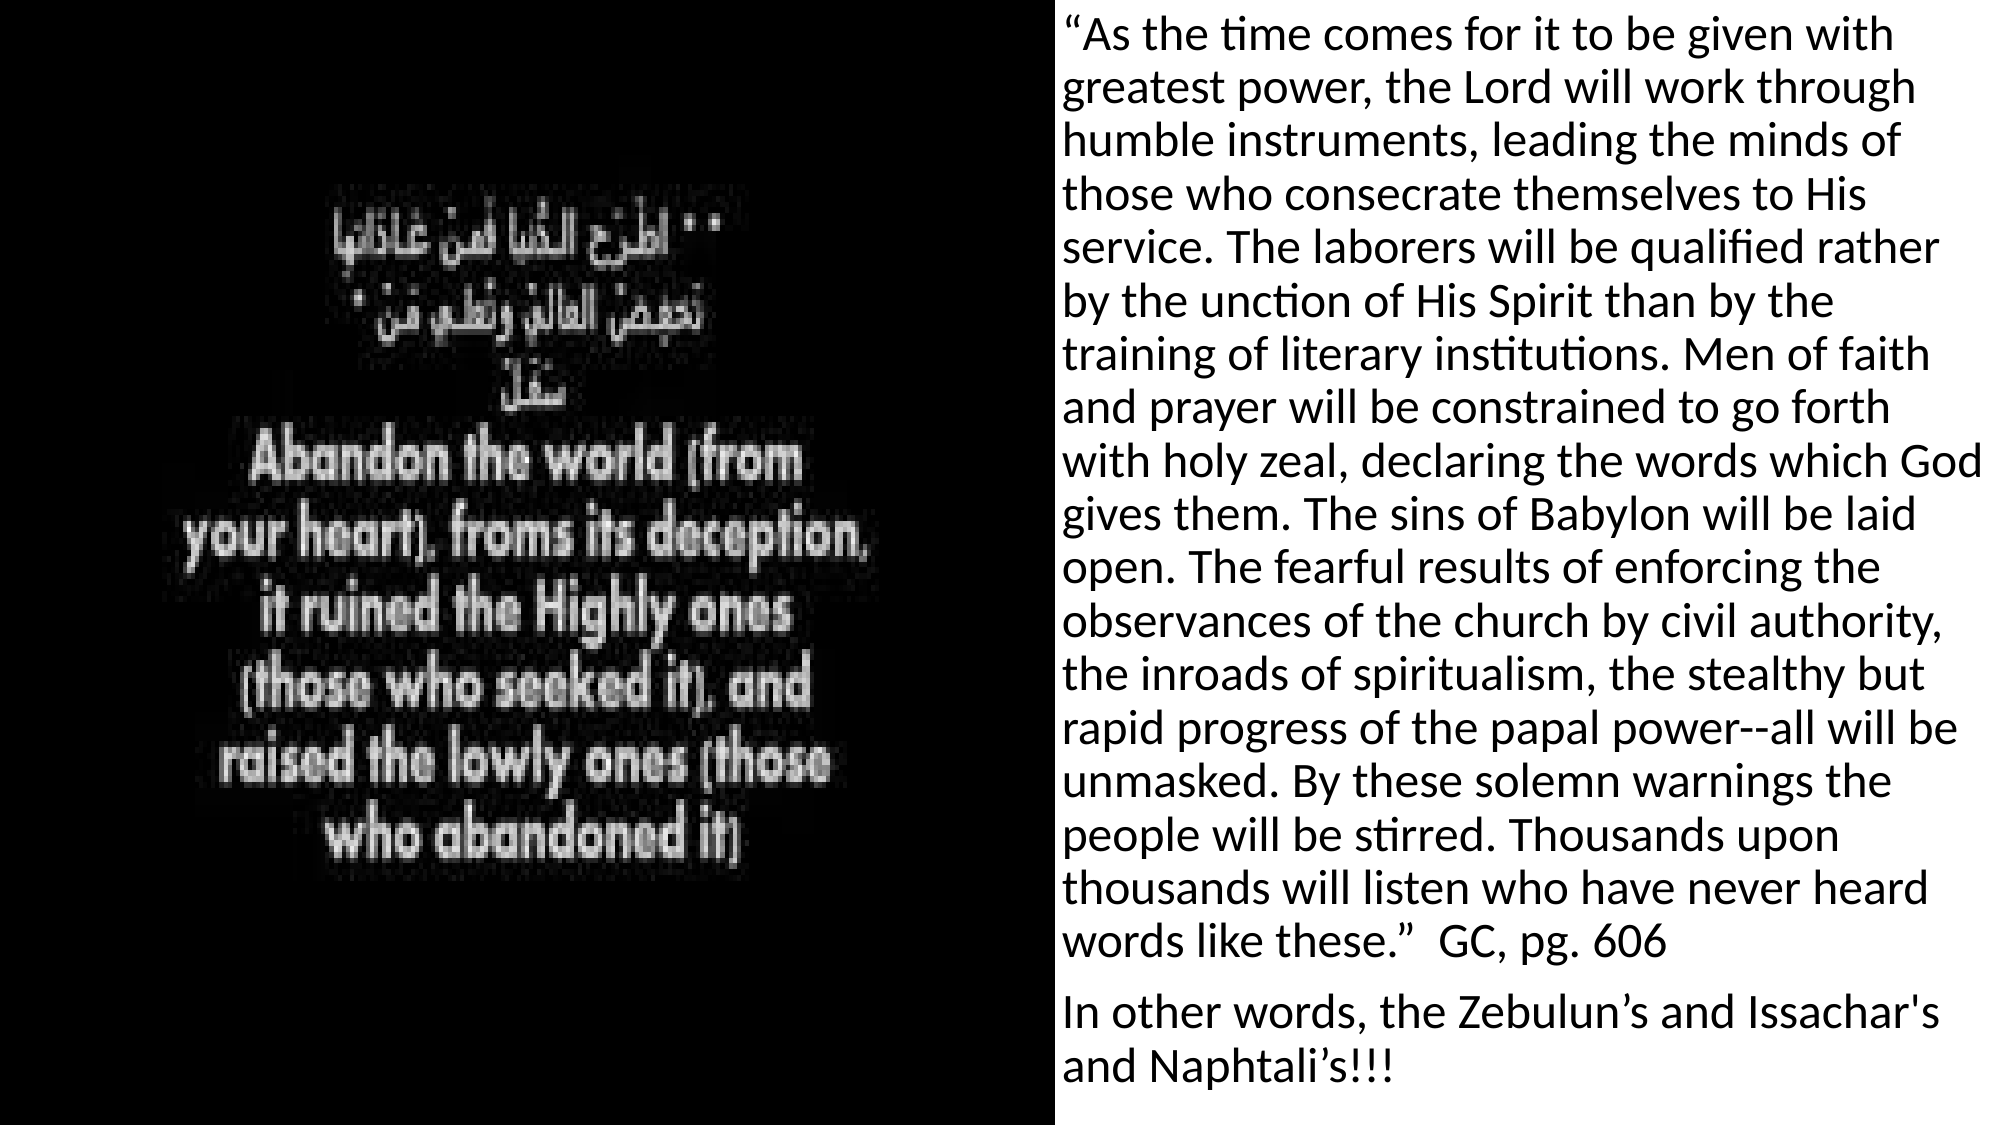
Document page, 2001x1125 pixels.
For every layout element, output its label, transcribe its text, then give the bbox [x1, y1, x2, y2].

list “As the time comes for it to be given with greatest power, the Lord will work through humble instruments, leading the minds of those who consecrate themselves to His service. The laborers will be qualified rather by the unction of His Spirit than by the training of literary institutions. Men of faith and prayer will be constrained to go forth with holy zeal, declaring the words which God gives them. The sins of Babylon will be laid open. The fearful results of enforcing the observances of the church by civil authority, the inroads of spiritualism, the stealthy but rapid progress of the papal power--all will be unmasked. By these solemn warnings the people will be stirred. Thousands upon thousands will listen who have never heard words like these.” GC, pg. 606 In other words, the Zebulun’s and Issachar's and Naphtali’s!!! [1055, 0, 2000, 1125]
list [0, 0, 1055, 1125]
